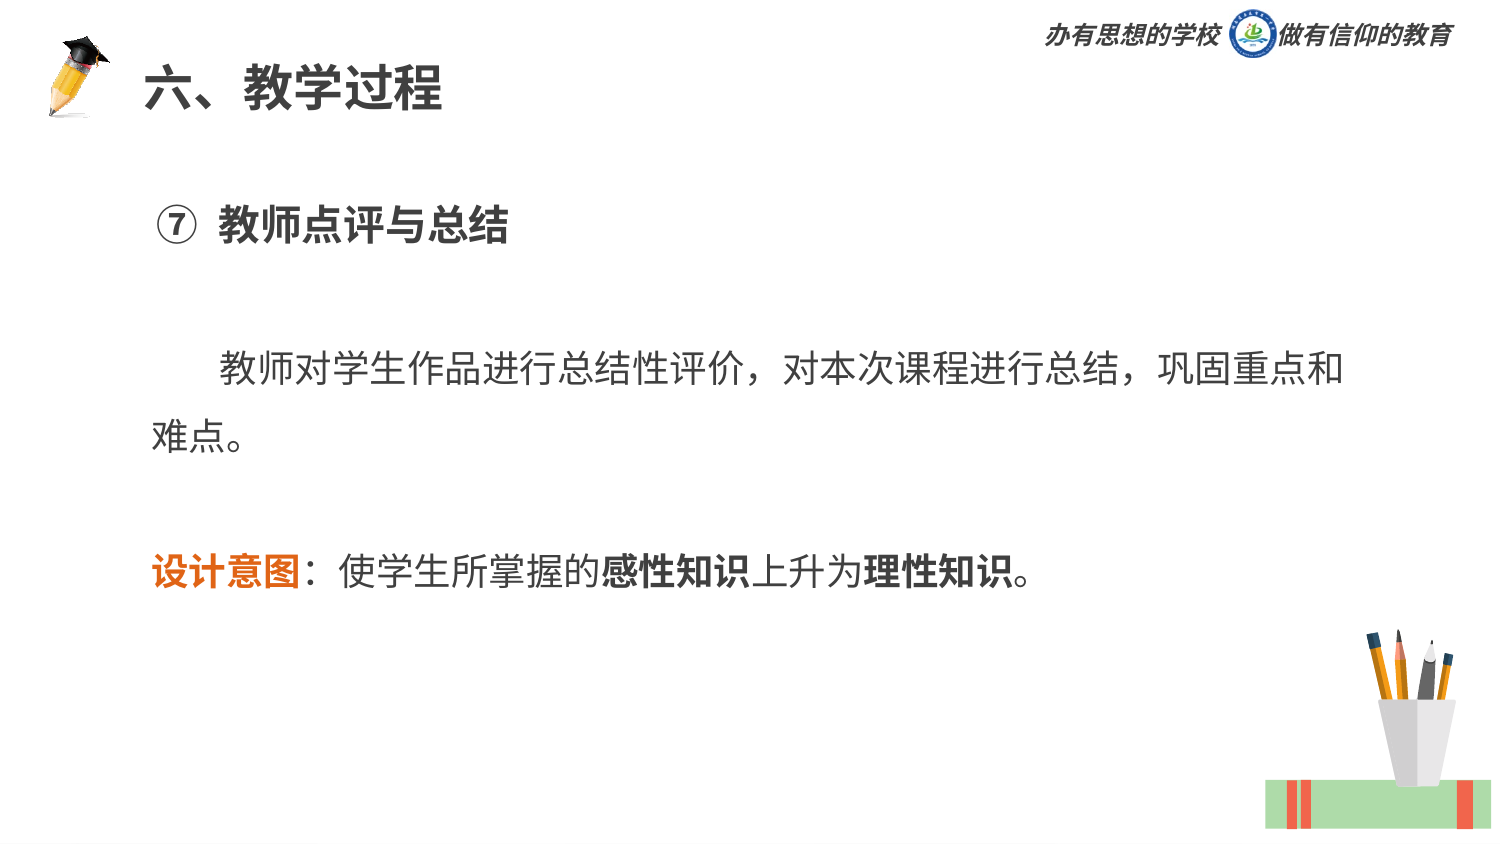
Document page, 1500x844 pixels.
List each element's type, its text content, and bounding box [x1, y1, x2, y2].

picture [1229, 9, 1277, 58]
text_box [100, 173, 833, 269]
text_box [1264, 779, 1492, 830]
picture [49, 36, 110, 118]
text_box 教师对学生作品进行总结性评价，对本次课程进行总结，巩固重点和难点。 设计意图：使学生所掌握的感性知识上升为理性知识。 [136, 315, 1388, 600]
text_box 六、教学过程 [143, 54, 645, 118]
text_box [1366, 629, 1457, 787]
